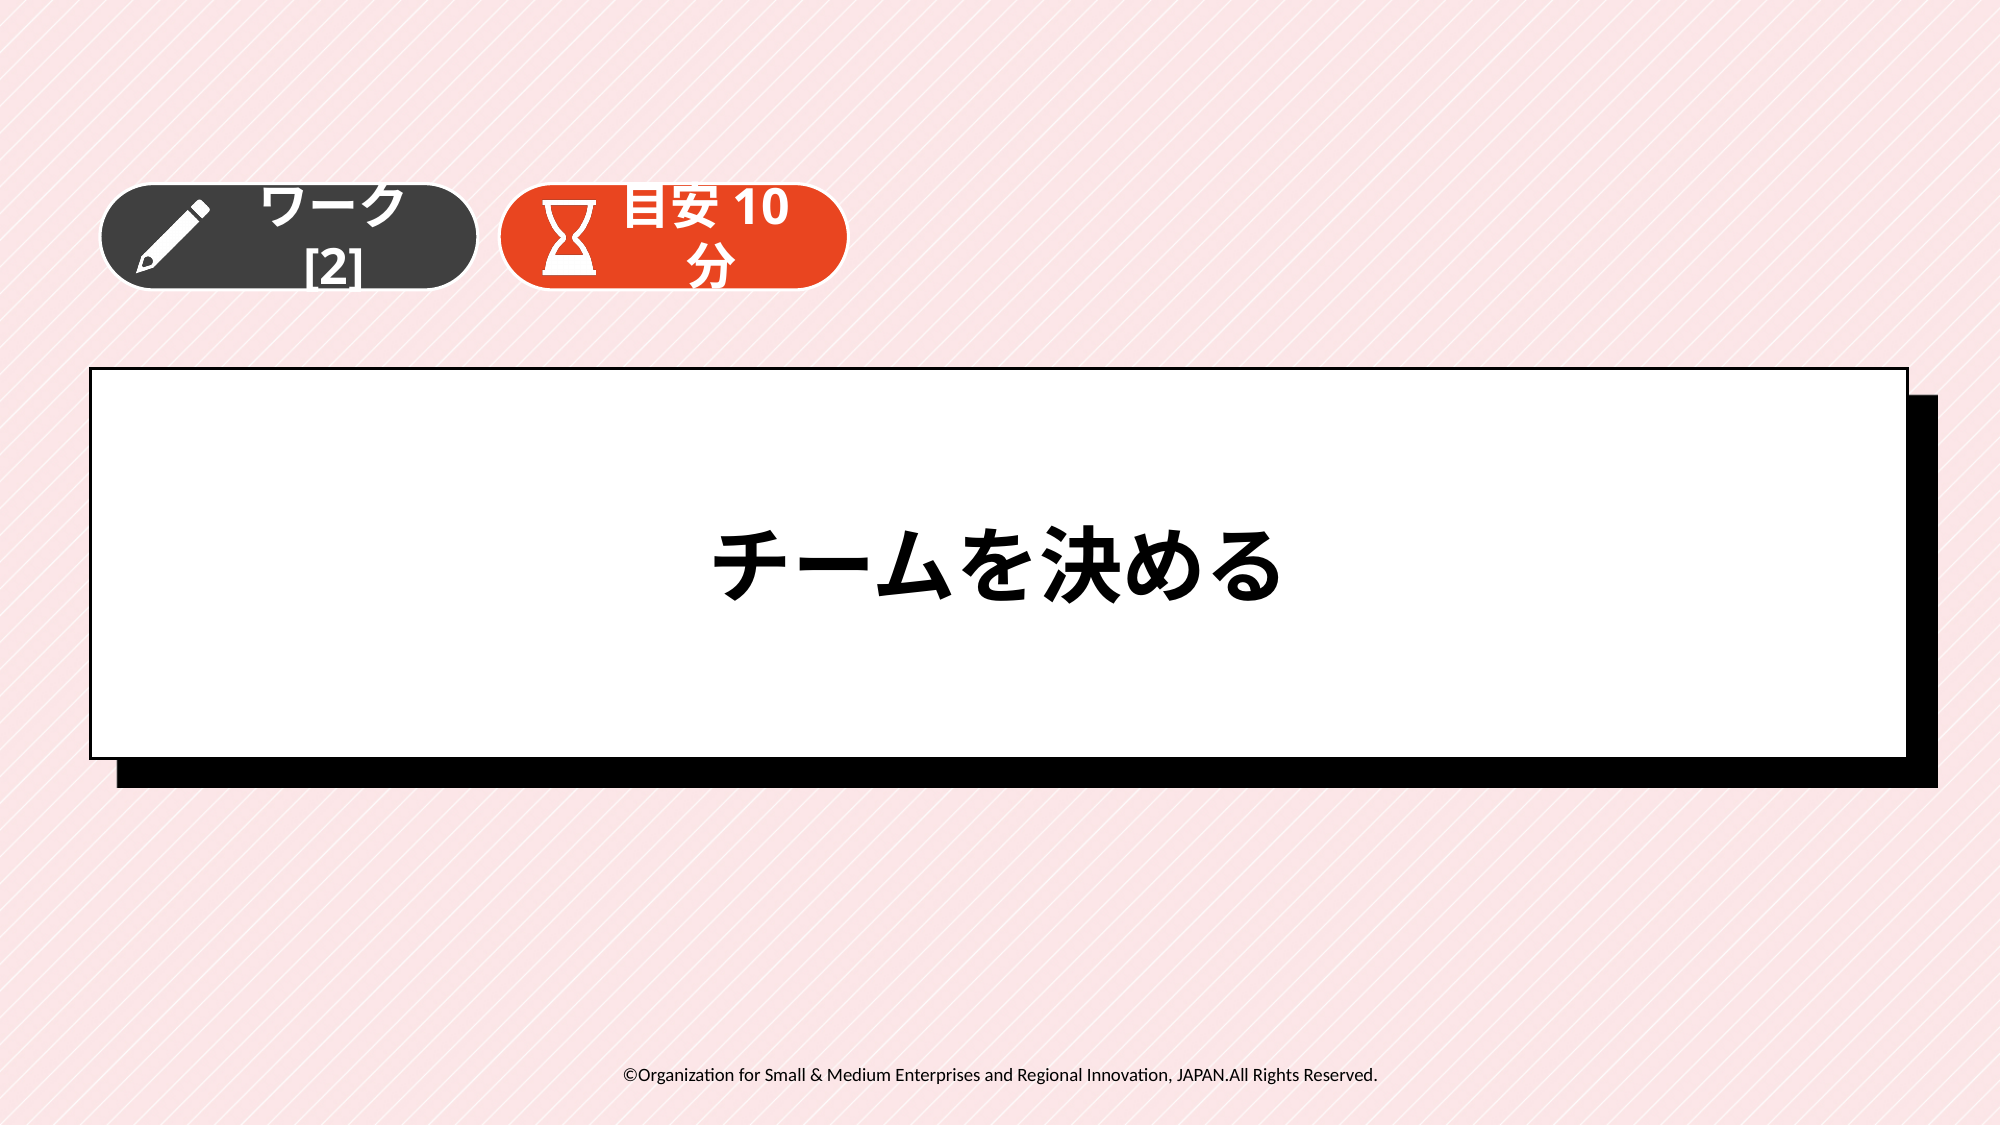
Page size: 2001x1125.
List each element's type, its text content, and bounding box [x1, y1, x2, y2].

picture [0, 0, 2000, 1125]
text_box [99, 183, 479, 291]
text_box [498, 183, 849, 291]
text_box チームを決める [89, 367, 1909, 760]
